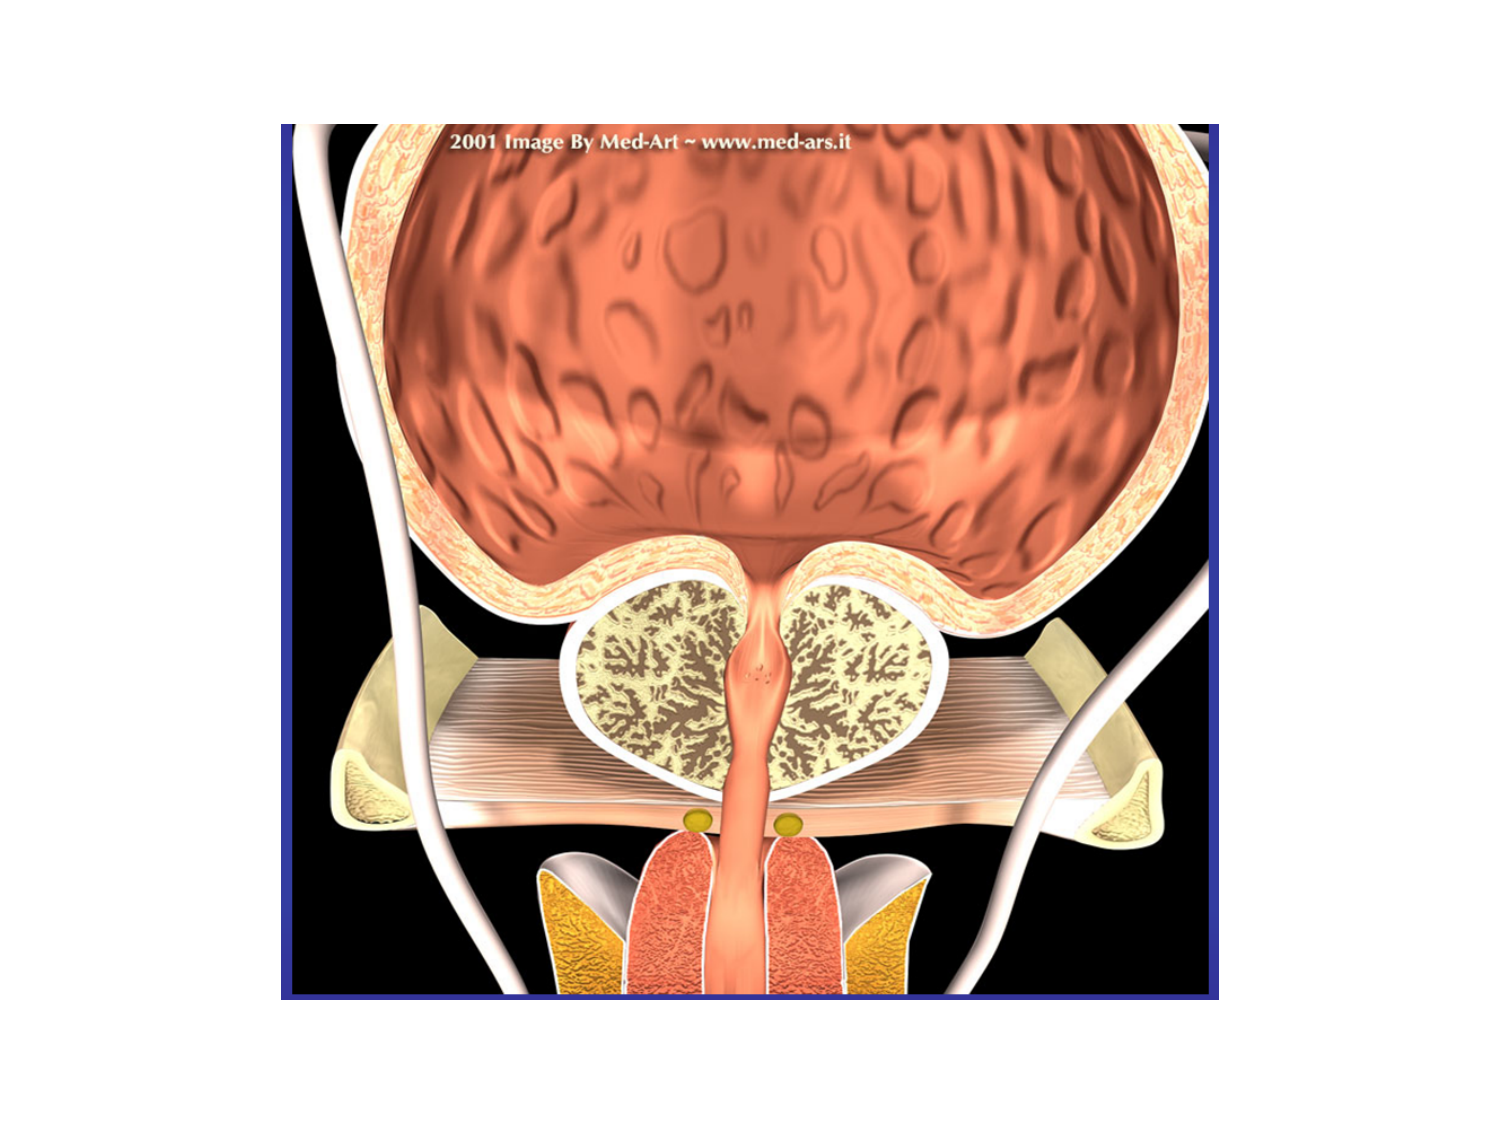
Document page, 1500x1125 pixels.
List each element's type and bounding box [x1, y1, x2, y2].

picture [281, 124, 1219, 1001]
